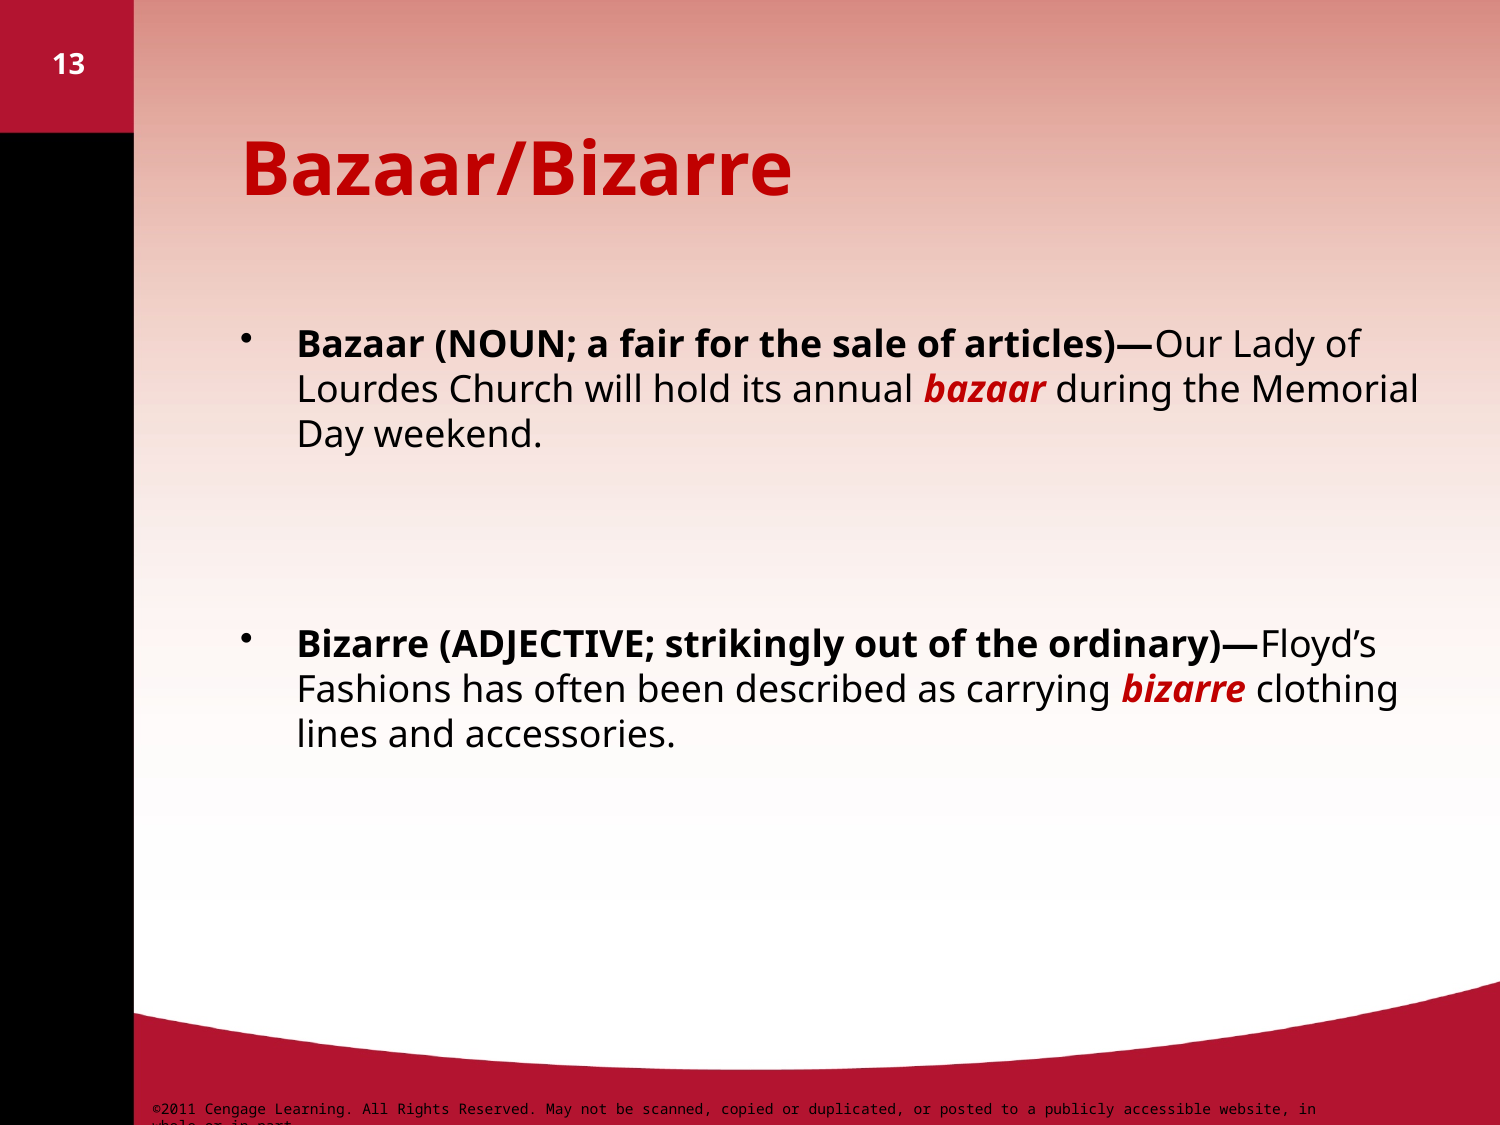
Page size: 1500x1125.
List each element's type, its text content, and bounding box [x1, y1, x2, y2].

slide_number 13 [0, 37, 138, 101]
picture [0, 0, 1500, 1125]
title Bazaar/Bizarre [224, 112, 1438, 263]
list Bazaar (NOUN; a fair for the sale of articles)—Our Lady of Lourdes Church will hold its annual bazaar during the Memorial Day weekend. Bizarre (ADJECTIVE; strikingly out of the ordinary)—Floyd’s Fashions has often been described as carrying bizarre clothing lines and accessories. [224, 312, 1451, 1001]
